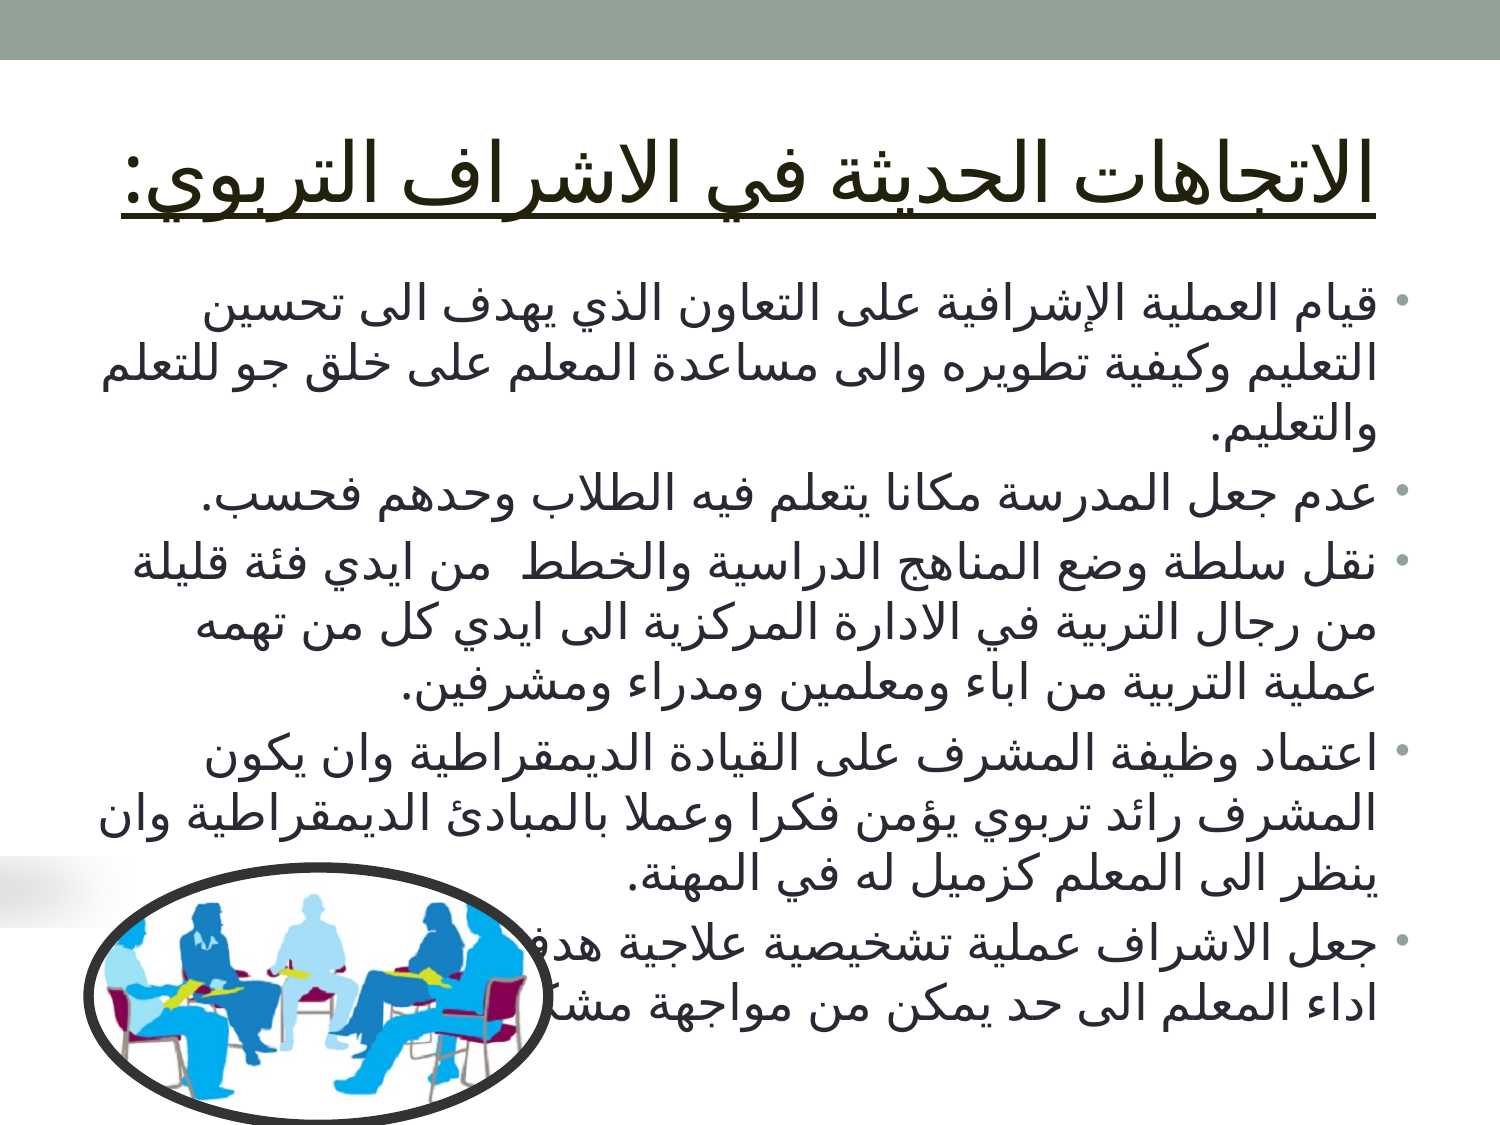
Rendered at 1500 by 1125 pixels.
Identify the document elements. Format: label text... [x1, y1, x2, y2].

list قيام العملية الإشرافية على التعاون الذي يهدف الى تحسين التعليم وكيفية تطويره والى مساعدة المعلم على خلق جو للتعلم والتعليم. عدم جعل المدرسة مكانا يتعلم فيه الطلاب وحدهم فحسب. نقل سلطة وضع المناهج الدراسية والخطط من ايدي فئة قليلة من رجال التربية في الادارة المركزية الى ايدي كل من تهمه عملية التربية من اباء ومعلمين ومدراء ومشرفين. اعتماد وظيفة المشرف على القيادة الديمقراطية وان يكون المشرف رائد تربوي يؤمن فكرا وعملا بالمبادئ الديمقراطية وان ينظر الى المعلم كزميل له في المهنة. جعل الاشراف عملية تشخيصية علاجية هدفها الارتفاع بالمستوى اداء المعلم الى حد يمكن من مواجهة مشكلاته. [75, 262, 1425, 1063]
title الاتجاهات الحديثة في الاشراف التربوي: [75, 87, 1425, 250]
picture [88, 867, 549, 1125]
